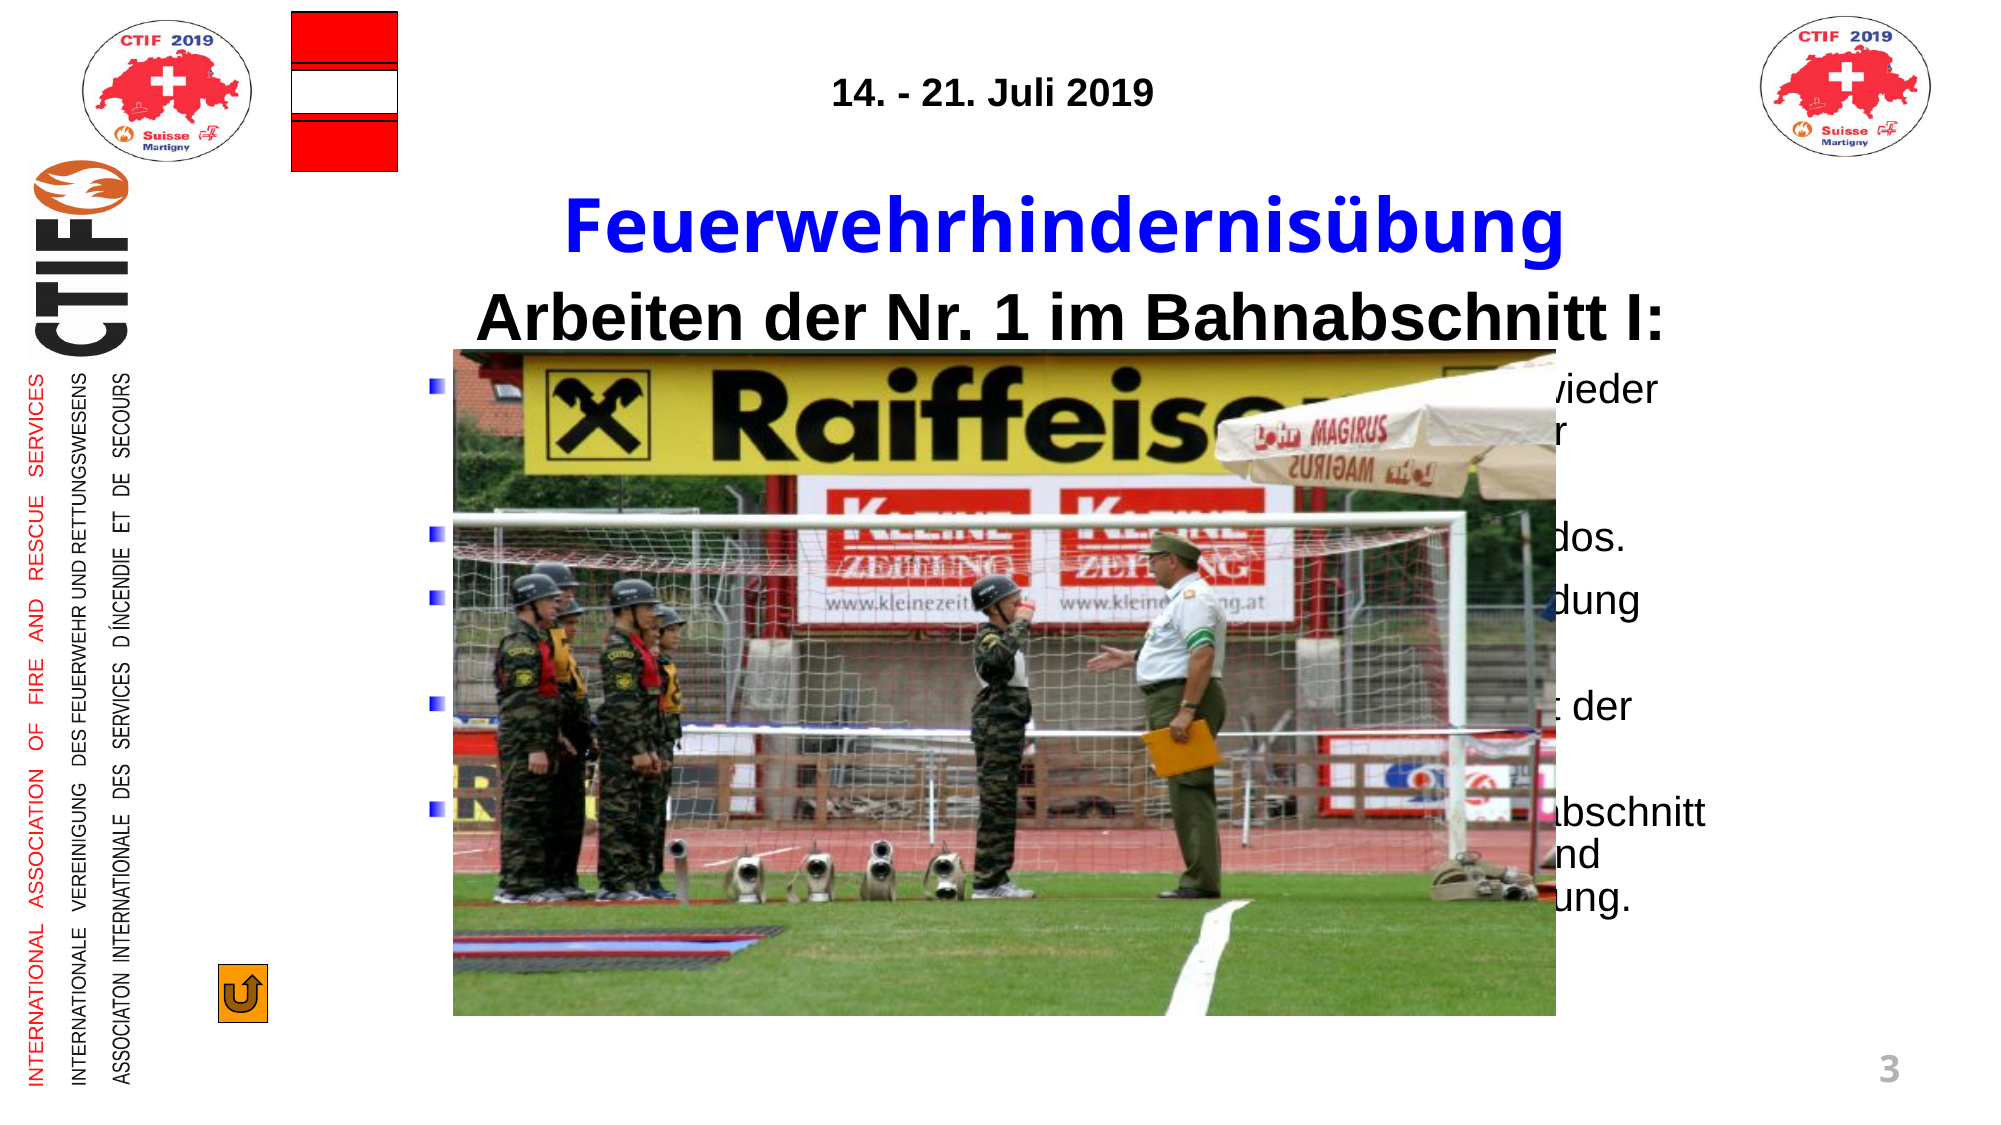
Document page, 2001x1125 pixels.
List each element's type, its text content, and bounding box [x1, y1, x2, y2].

picture [428, 525, 447, 544]
text_box Nachdem die Gruppe mit dem Aufräumen fertig ist, und wieder vor dem Bahnabschnitt I steht, tritt die Nr. 1 (GRKDT) vier Schritte vor und macht eine Linkswendung. Nun gibt die Nr. 1 (GRKDT) die landesüblichen Kommandos. Danach macht die Nr. 1(GRKDT) eine weitere Linkswendung und tritt an den linken Flügel der Bewerbsgruppe. Mit dem Befehl der Nr. 1 „Zum Angriff“ und einem Pfiff mit der Signalpfeife beginnt der Bewerb und die Zeitnehmung. Die Nr. 1 überwindet als erster alle Hindernisse im Bahnabschnitt I und nimmt im Bahnabschnitt II zwischen der vorderen und hinteren Markierung zwischen den Spritzwänden Aufstellung. [414, 362, 447, 927]
picture [452, 349, 1556, 1016]
text_box Feuerwehrhindernisübung [322, 187, 1808, 291]
picture [428, 589, 447, 607]
picture [428, 695, 447, 713]
text_box [218, 964, 268, 1023]
picture [28, 18, 254, 362]
text_box Arbeiten der Nr. 1 im Bahnabschnitt I: [361, 278, 1782, 362]
picture [428, 800, 447, 819]
picture [1758, 14, 1933, 161]
text_box Nachdem die Gruppe mit dem Aufräumen fertig ist, und wieder vor dem Bahnabschnitt I steht, tritt die Nr. 1 (GRKDT) vier Schritte vor und macht eine Linkswendung. Nun gibt die Nr. 1 (GRKDT) die landesüblichen Kommandos. Danach macht die Nr. 1(GRKDT) eine weitere Linkswendung und tritt an den linken Flügel der Bewerbsgruppe. Mit dem Befehl der Nr. 1 „Zum Angriff“ und einem Pfiff mit der Signalpfeife beginnt der Bewerb und die Zeitnehmung. Die Nr. 1 überwindet als erster alle Hindernisse im Bahnabschnitt I und nimmt im Bahnabschnitt II zwischen der vorderen und hinteren Markierung zwischen den Spritzwänden Aufstellung. [1560, 362, 1730, 927]
picture [428, 377, 447, 396]
